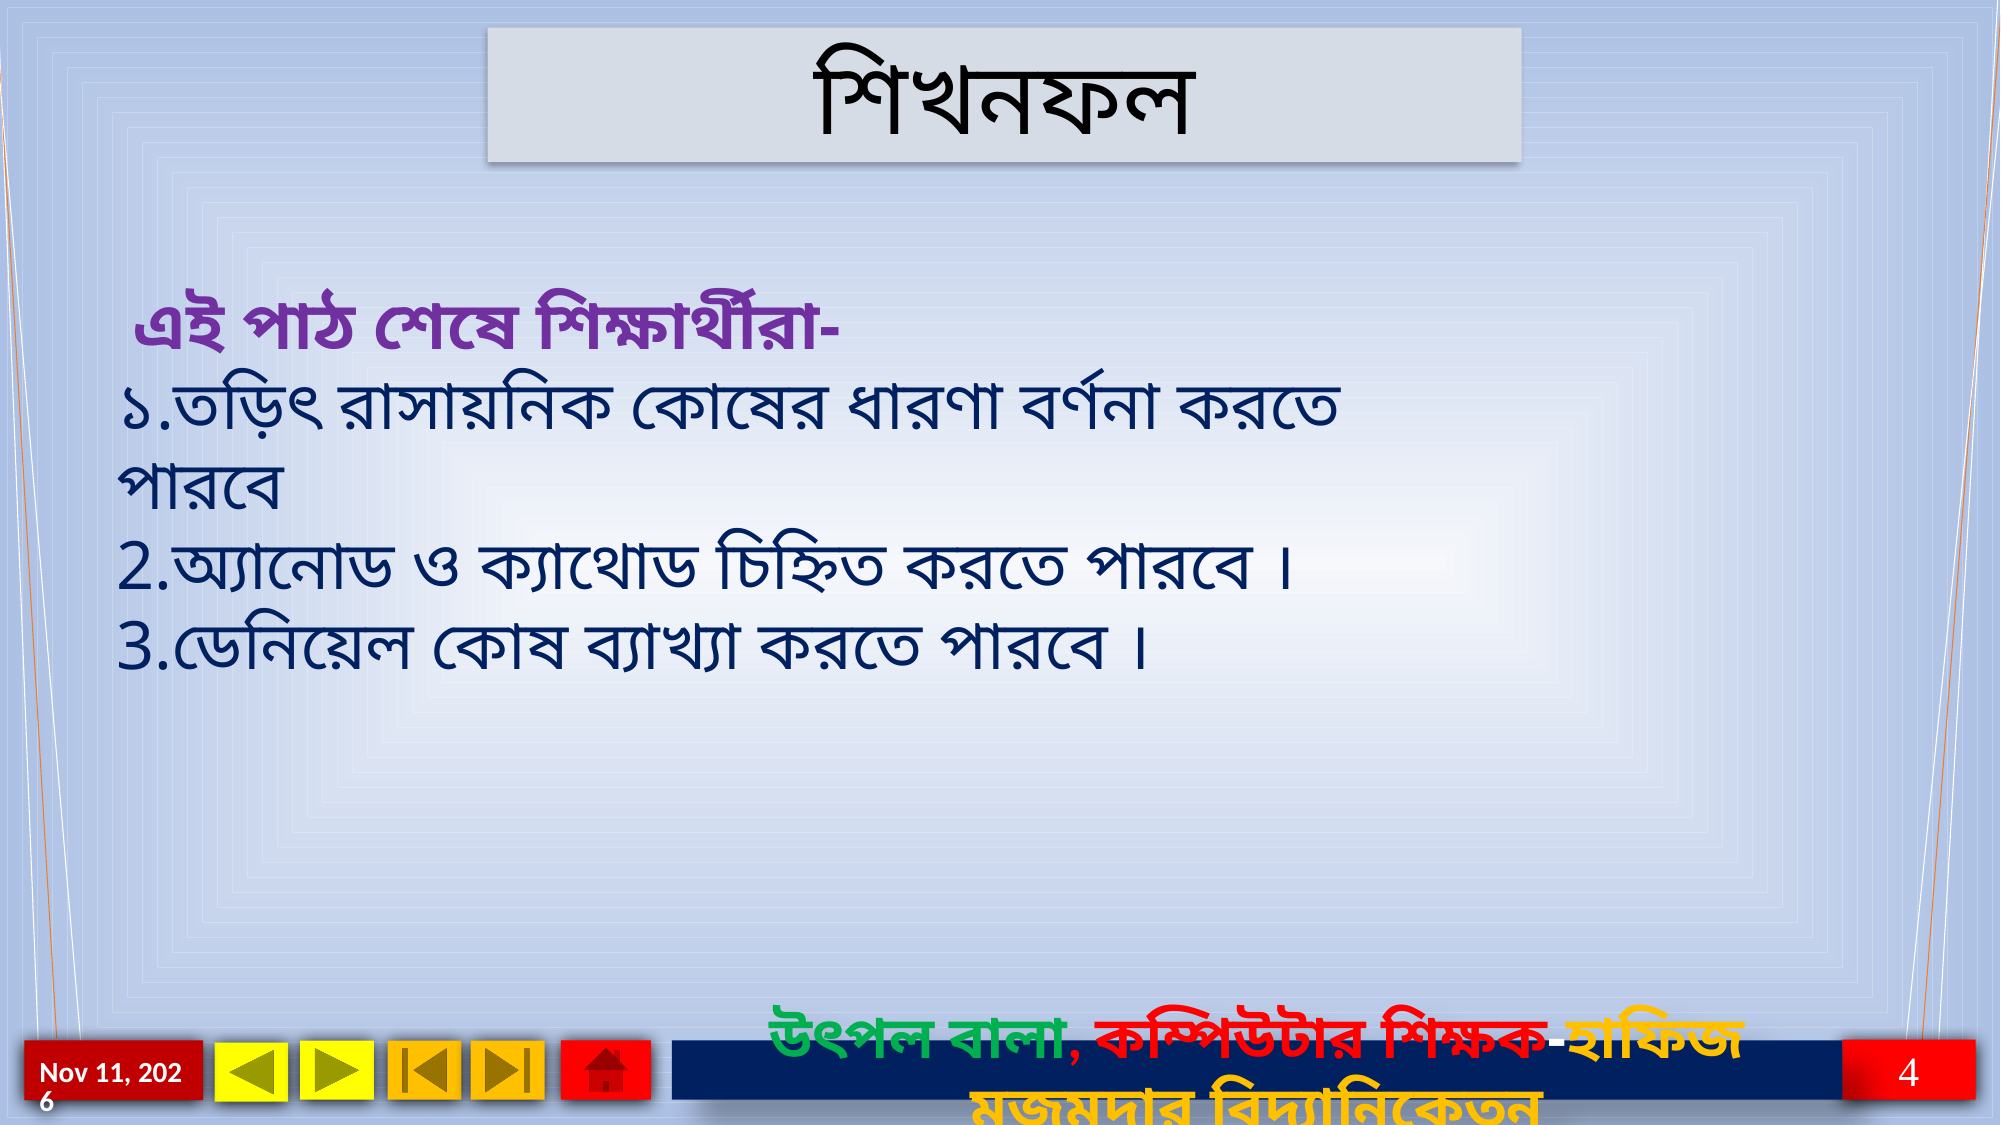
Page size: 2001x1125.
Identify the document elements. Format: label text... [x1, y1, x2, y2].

slide_number 26-Jun-24 [24, 1040, 204, 1101]
footer উৎপল বালা, কম্পিউটার শিক্ষক-হাফিজ মজুমদার বিদ্যানিকেতন [671, 1040, 1830, 1100]
slide_number 4 [1842, 1039, 1976, 1100]
text_box এই পাঠ শেষে শিক্ষার্থীরা- ১.তড়িৎ রাসায়নিক কোষের ধারণা বর্ণনা করতে পারবে 2.অ্যানোড ও ক্যাথোড চিহ্নিত করতে পারবে । 3.ডেনিয়েল কোষ ব্যাখ্যা করতে পারবে । [73, 286, 1414, 839]
text_box শিখনফল [487, 27, 1522, 163]
